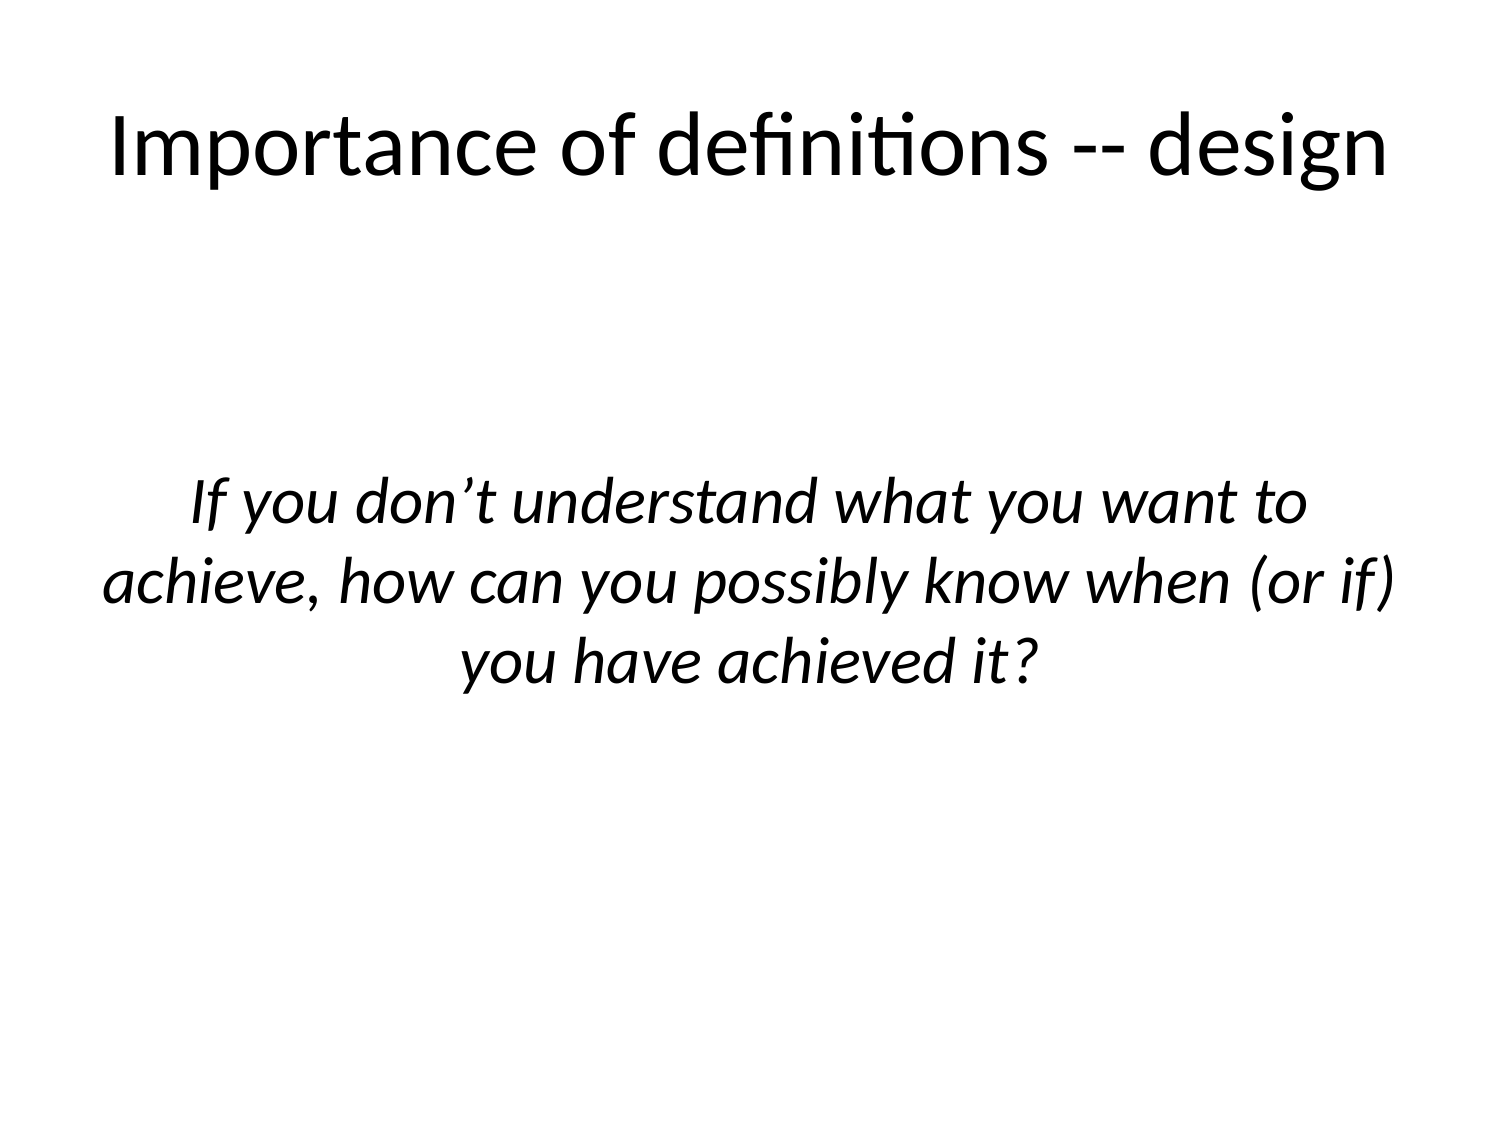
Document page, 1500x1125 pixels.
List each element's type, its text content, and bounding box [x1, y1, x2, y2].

list If you don’t understand what you want to achieve, how can you possibly know when (or if) you have achieved it? [75, 262, 1425, 1005]
title Importance of definitions -- design [75, 45, 1425, 233]
